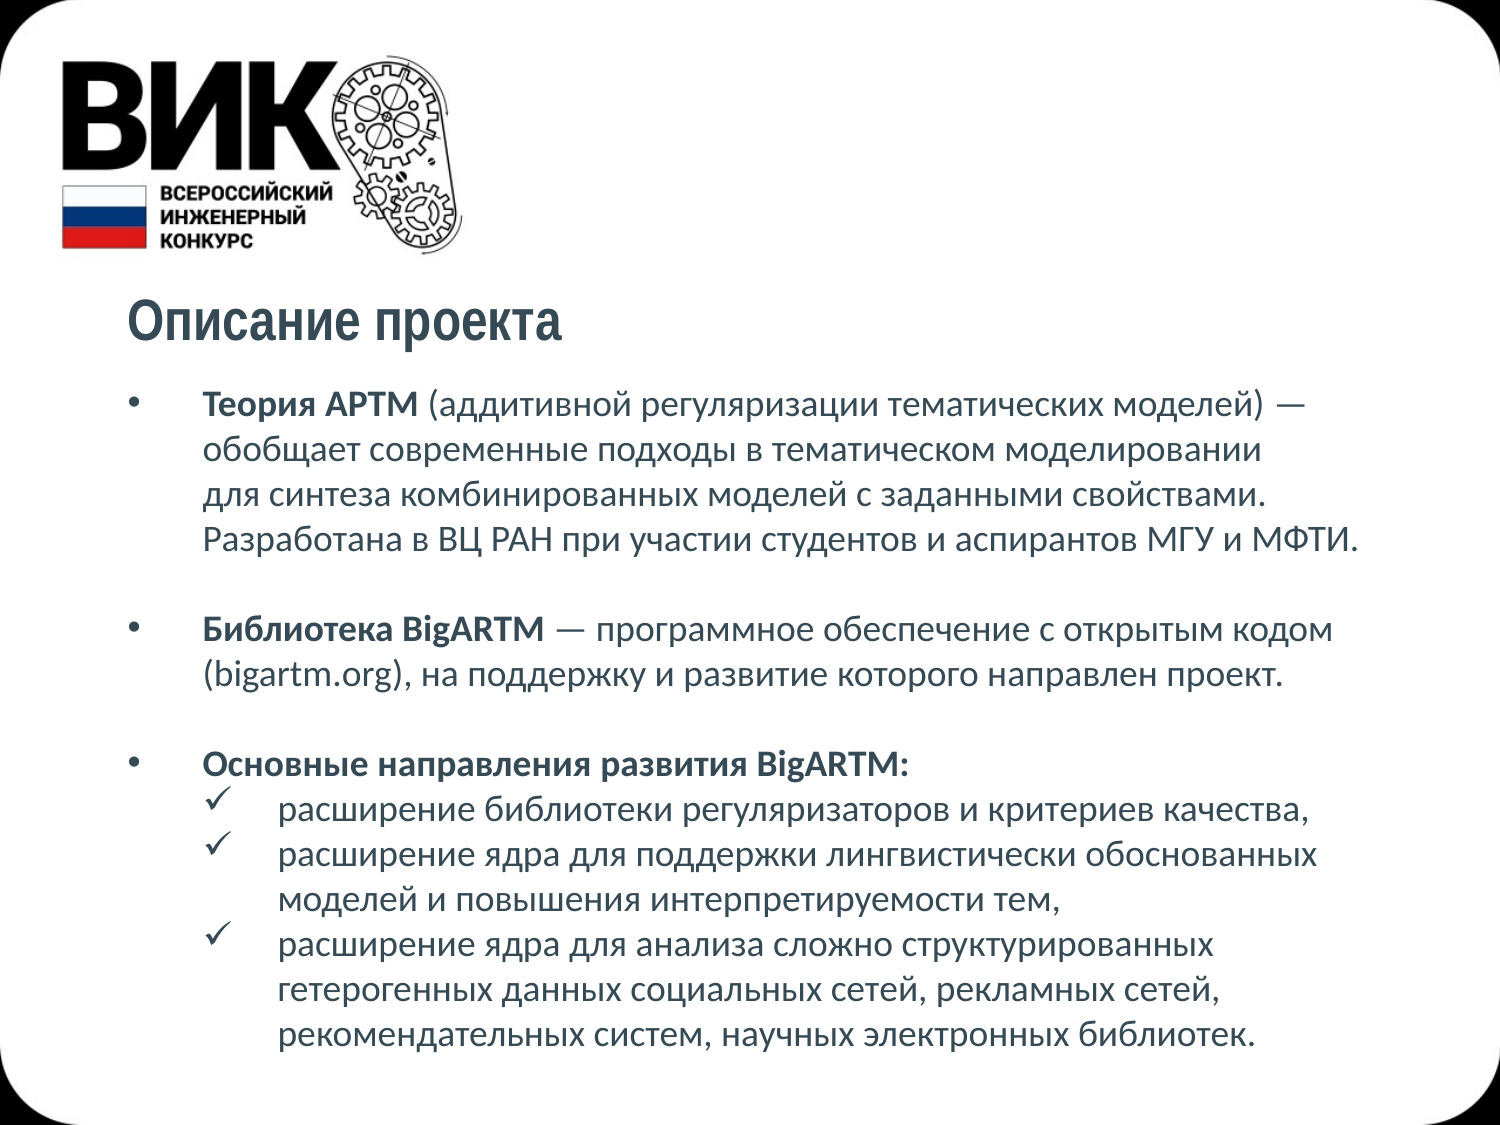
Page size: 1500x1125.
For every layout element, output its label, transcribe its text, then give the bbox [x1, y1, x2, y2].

title Описание проекта [112, 301, 1388, 368]
text_box Теория АРТМ (аддитивной регуляризации тематических моделей) —обобщает современные подходы в тематическом моделировании для синтеза комбинированных моделей с заданными свойствами. Разработана в ВЦ РАН при участии студентов и аспирантов МГУ и МФТИ. Библиотека BigARTM — программное обеспечение с открытым кодом (bigartm.org), на поддержку и развитие которого направлен проект. Основные направления развития BigARTM: расширение библиотеки регуляризаторов и критериев качества, расширение ядра для поддержки лингвистически обоснованных моделей и повышения интерпретируемости тем, расширение ядра для анализа сложно структурированных гетерогенных данных социальных сетей, рекламных сетей, рекомендательных систем, научных электронных библиотек. [112, 368, 1413, 1109]
picture [0, 0, 1500, 1125]
